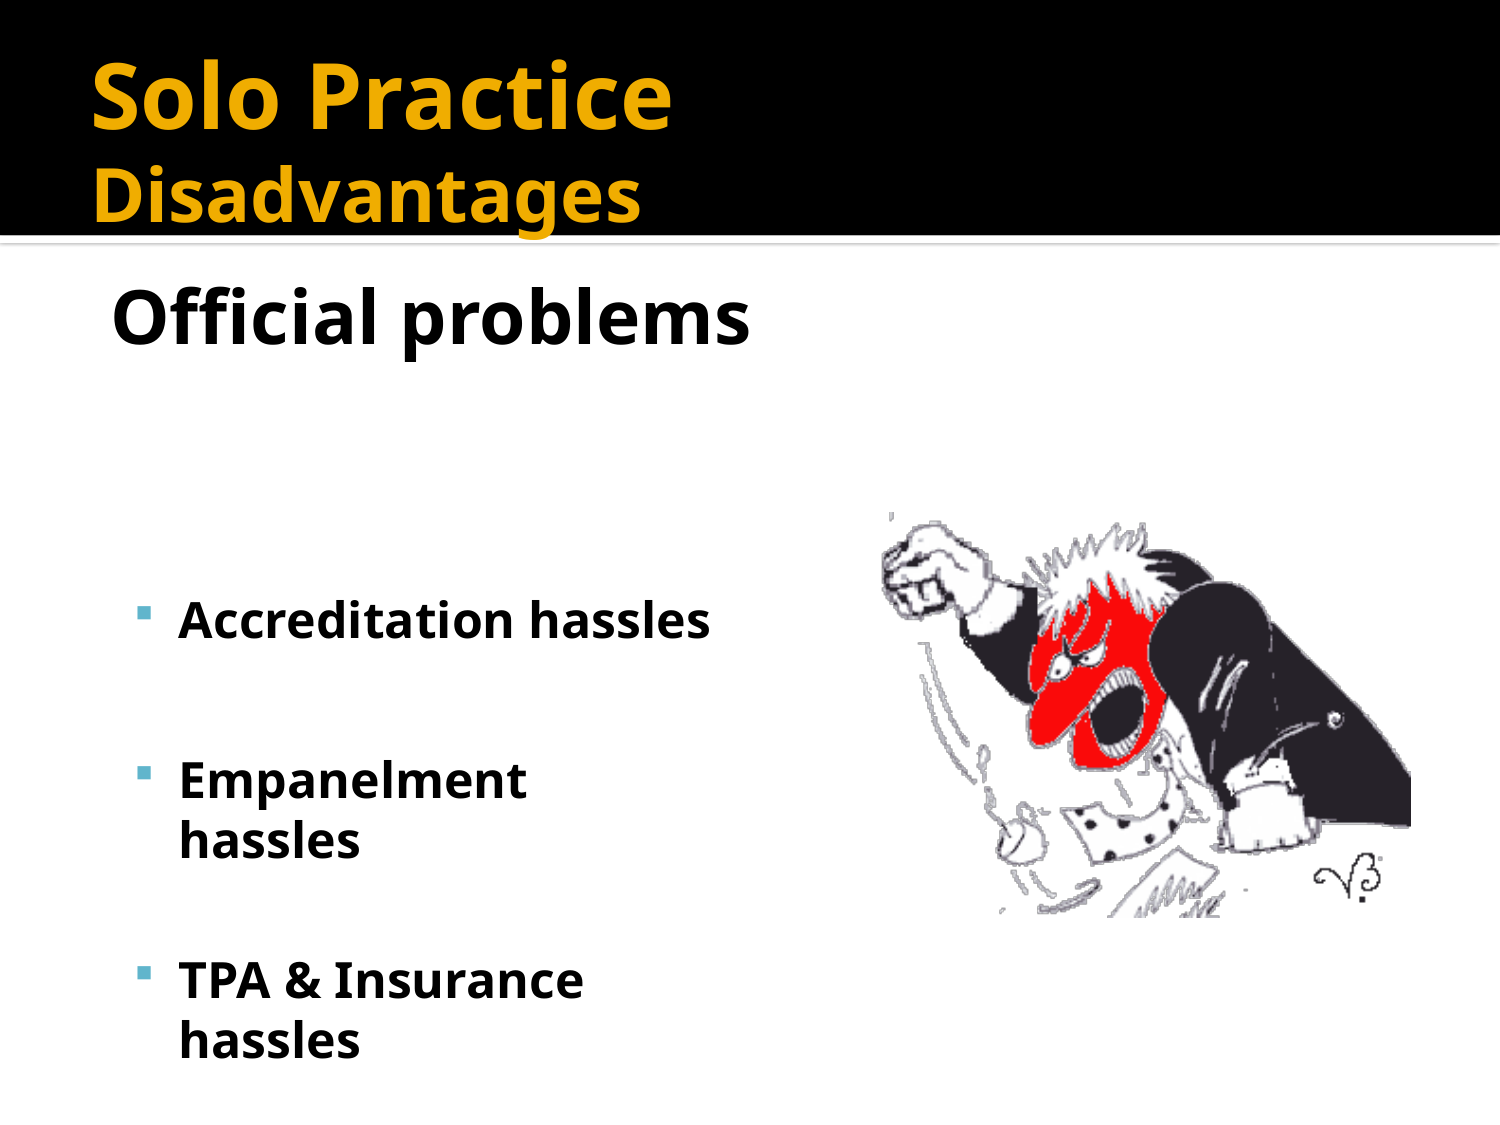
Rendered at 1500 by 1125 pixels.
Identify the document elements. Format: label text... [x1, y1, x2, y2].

list Accreditation hassles Empanelment hassles TPA & Insurance hassles [50, 324, 738, 1000]
text_box Official problems [95, 262, 768, 368]
title Solo Practice Disadvantages [75, 24, 1425, 250]
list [874, 512, 1411, 918]
